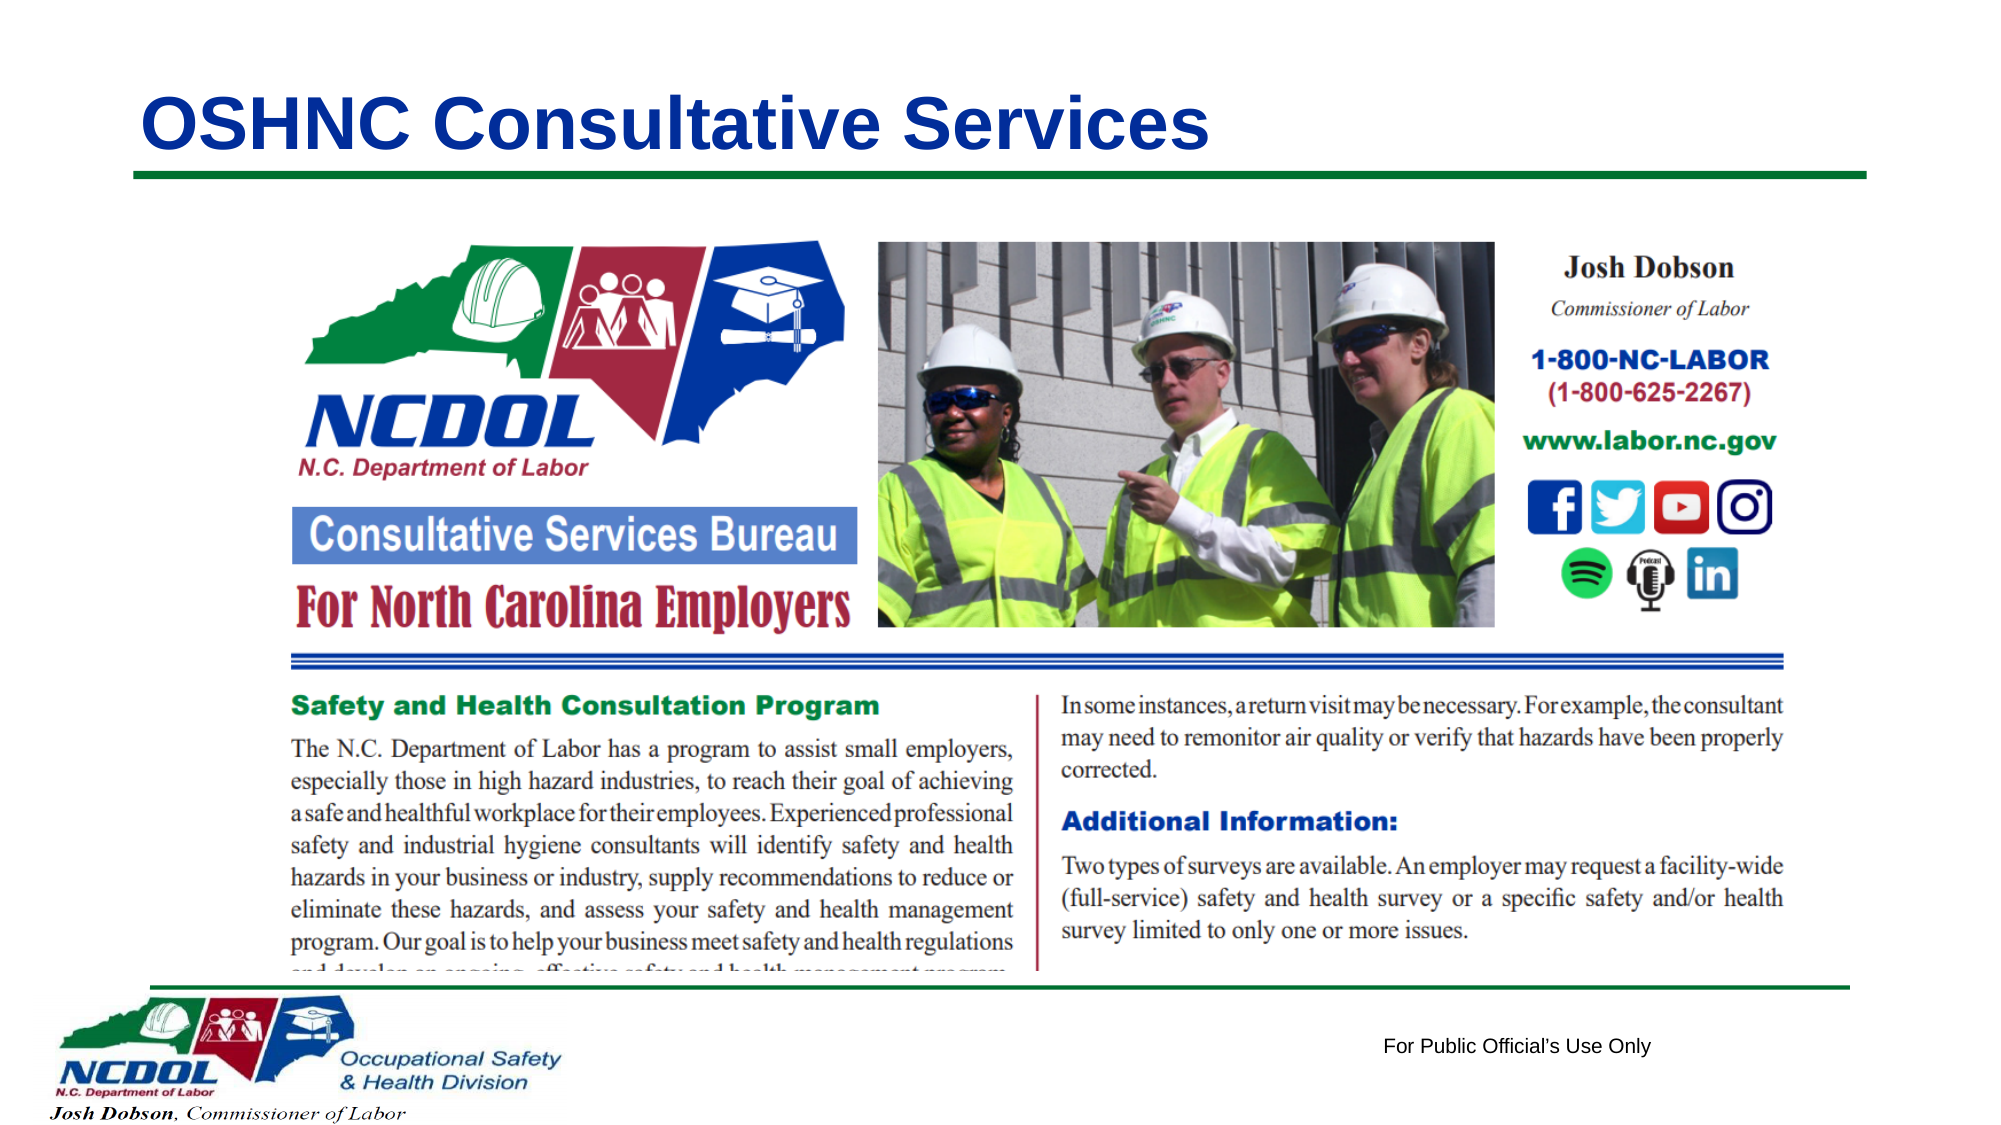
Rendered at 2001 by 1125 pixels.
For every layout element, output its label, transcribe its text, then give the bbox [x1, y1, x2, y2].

picture [262, 199, 1813, 971]
picture [33, 992, 567, 1125]
title OSHNC Consultative Services [133, 74, 1867, 166]
